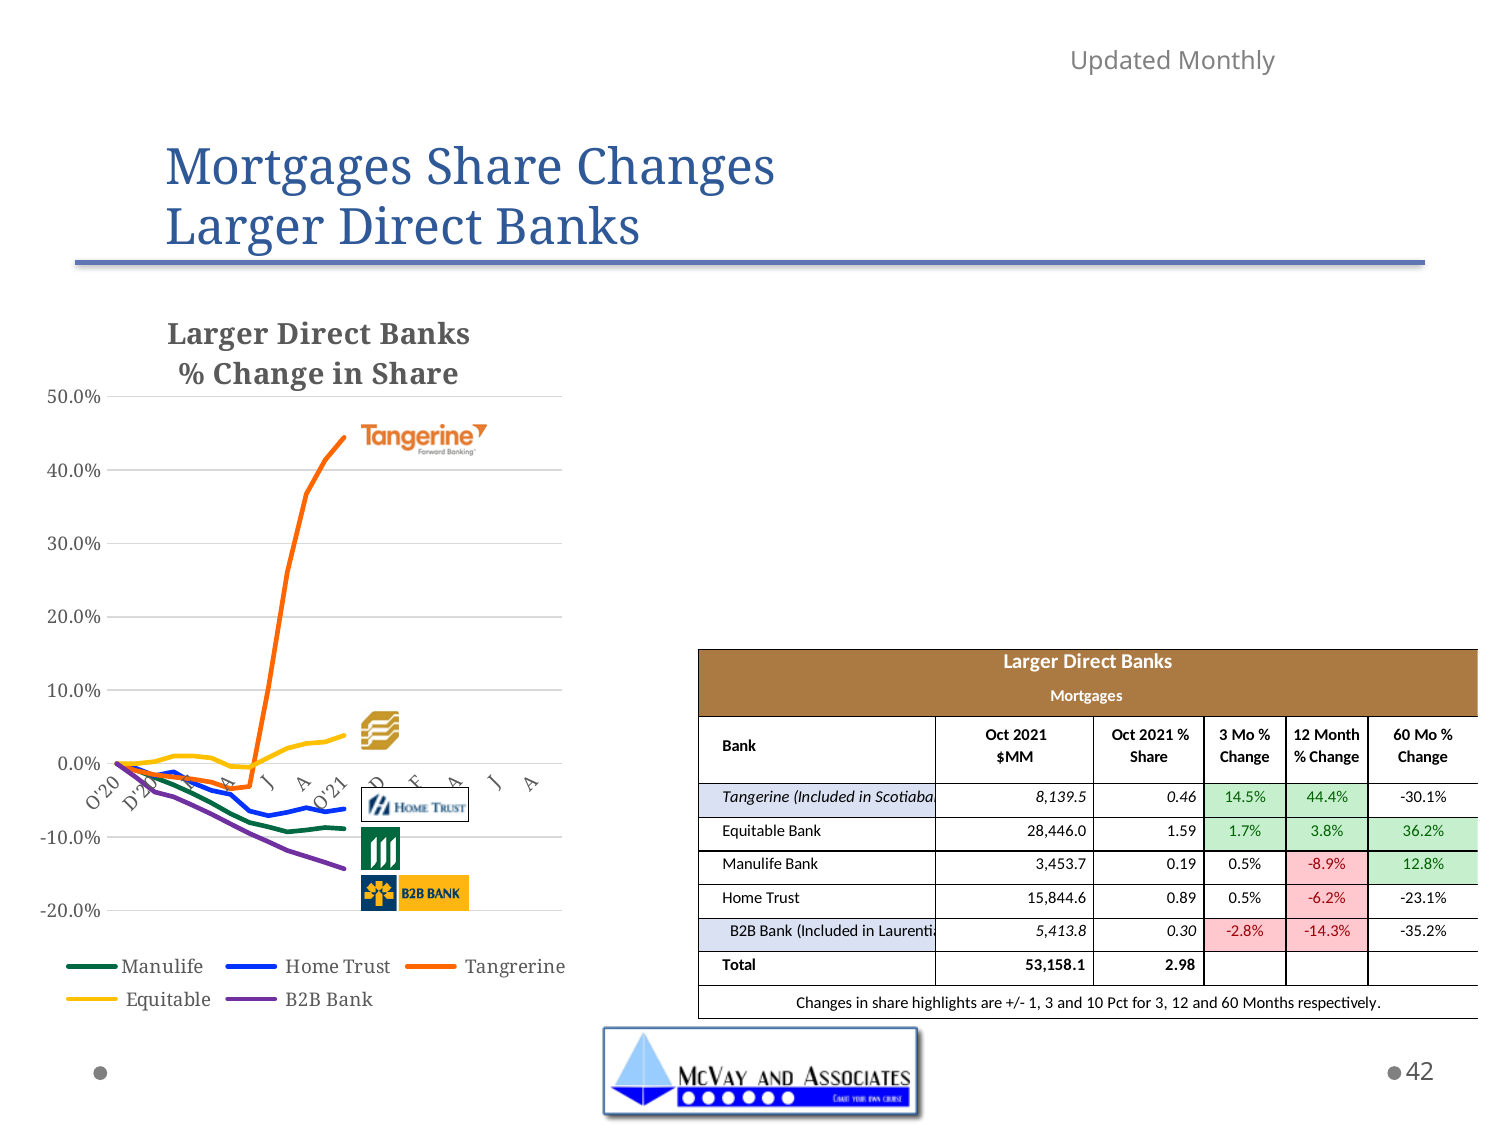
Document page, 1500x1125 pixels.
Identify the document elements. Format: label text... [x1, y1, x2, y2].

slide_number 42 [1401, 1042, 1494, 1103]
picture [361, 424, 488, 456]
chart [19, 281, 619, 1019]
picture [361, 710, 400, 751]
picture [361, 787, 469, 822]
title Mortgages Share Changes Larger Direct Banks [150, 62, 1463, 262]
picture [361, 827, 400, 870]
picture [361, 875, 469, 911]
text_box Updated Monthly [1055, 37, 1291, 83]
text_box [697, 648, 1479, 1020]
